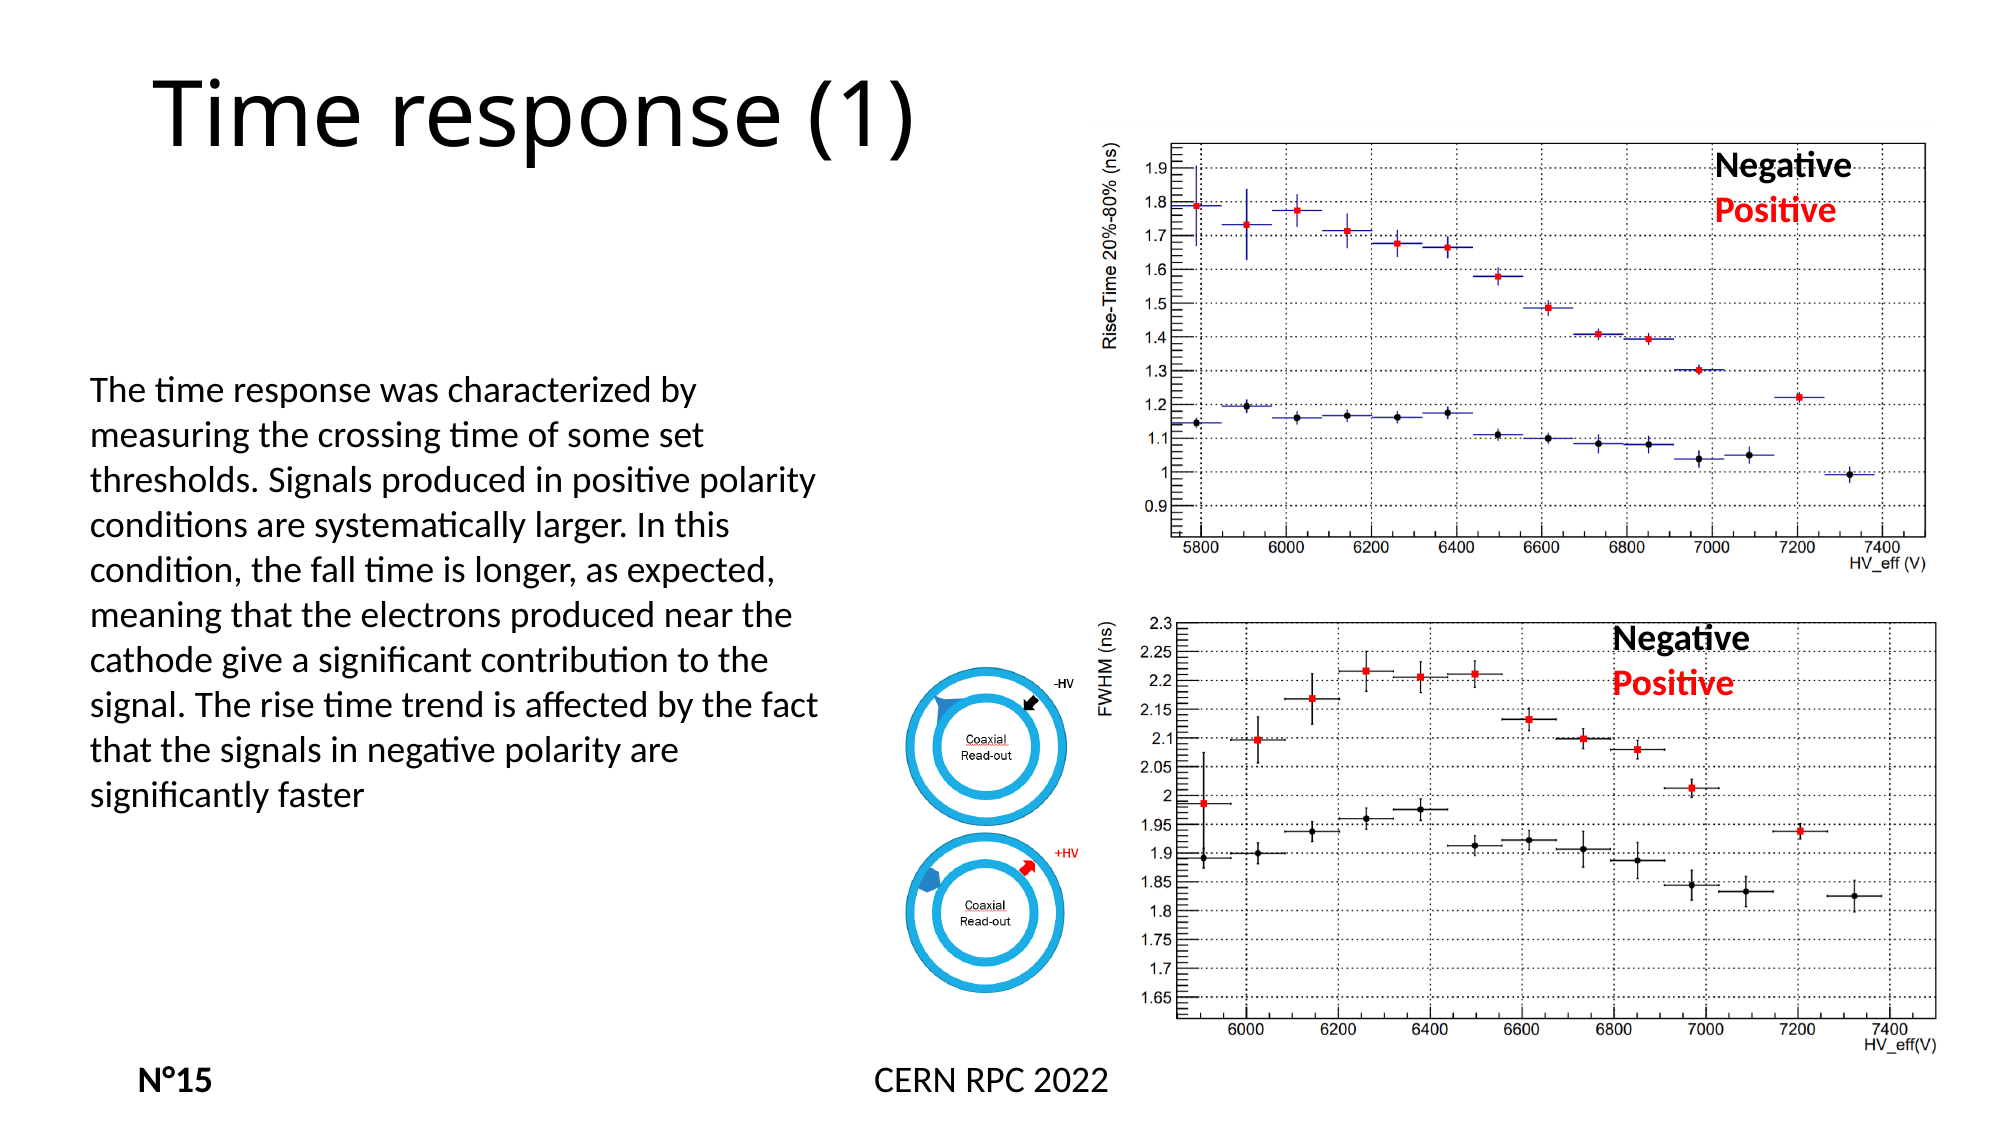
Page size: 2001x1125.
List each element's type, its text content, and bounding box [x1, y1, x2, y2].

text_box The time response was characterized by measuring the crossing time of some set thresholds. Signals produced in positive polarity conditions are systematically larger. In this condition, the fall time is longer, as expected, meaning that the electrons produced near the cathode give a significant contribution to the signal. The rise time trend is affected by the fact that the signals in negative polarity are significantly faster [74, 357, 860, 868]
picture [1084, 126, 1938, 582]
text_box N°15 CERN RPC 2022 [122, 1047, 1305, 1107]
title Time response (1) [137, 59, 1863, 278]
picture [889, 606, 1956, 1064]
